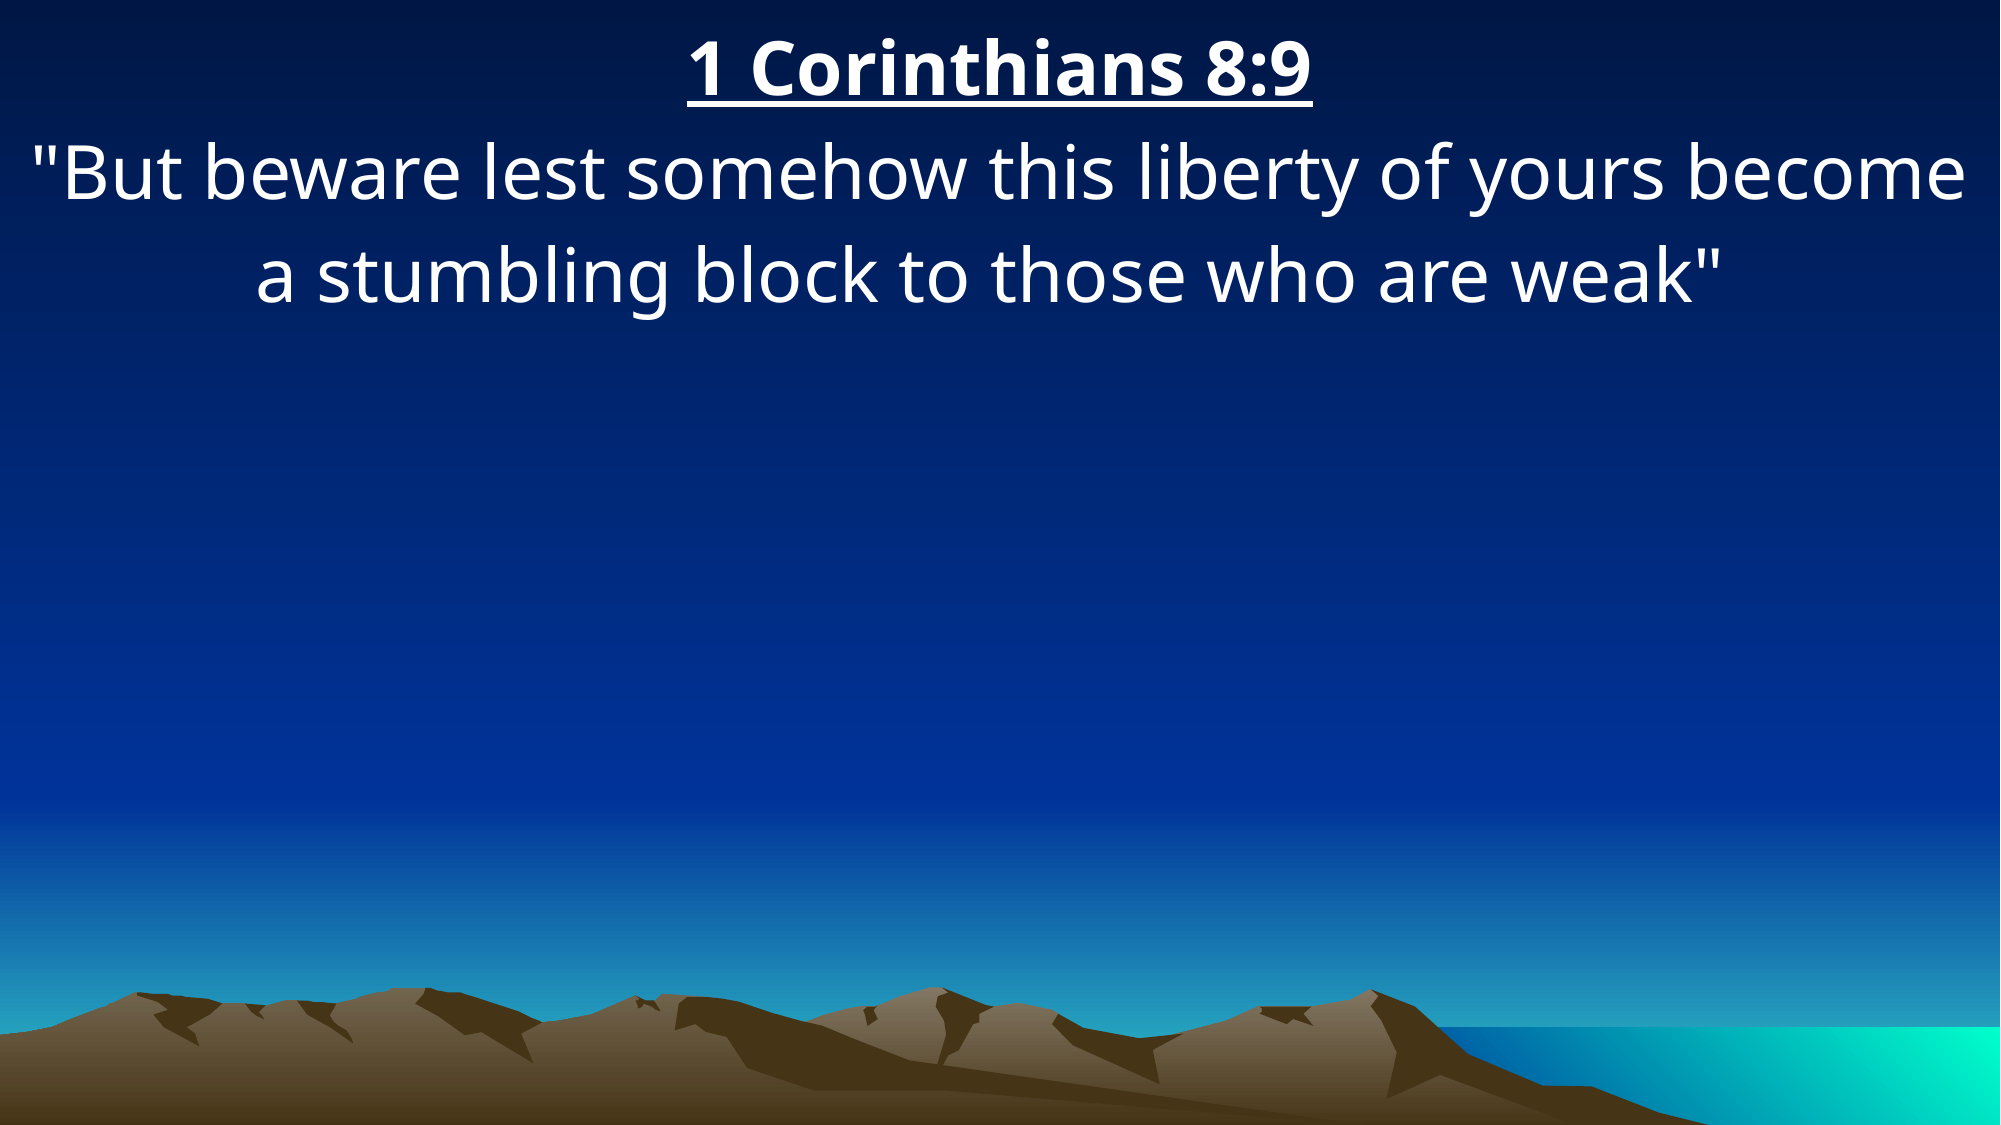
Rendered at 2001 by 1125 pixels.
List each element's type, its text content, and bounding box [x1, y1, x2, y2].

text_box 1 Corinthians 8:9 "But beware lest somehow this liberty of yours become a stumbling block to those who are weak" [0, 0, 2000, 825]
